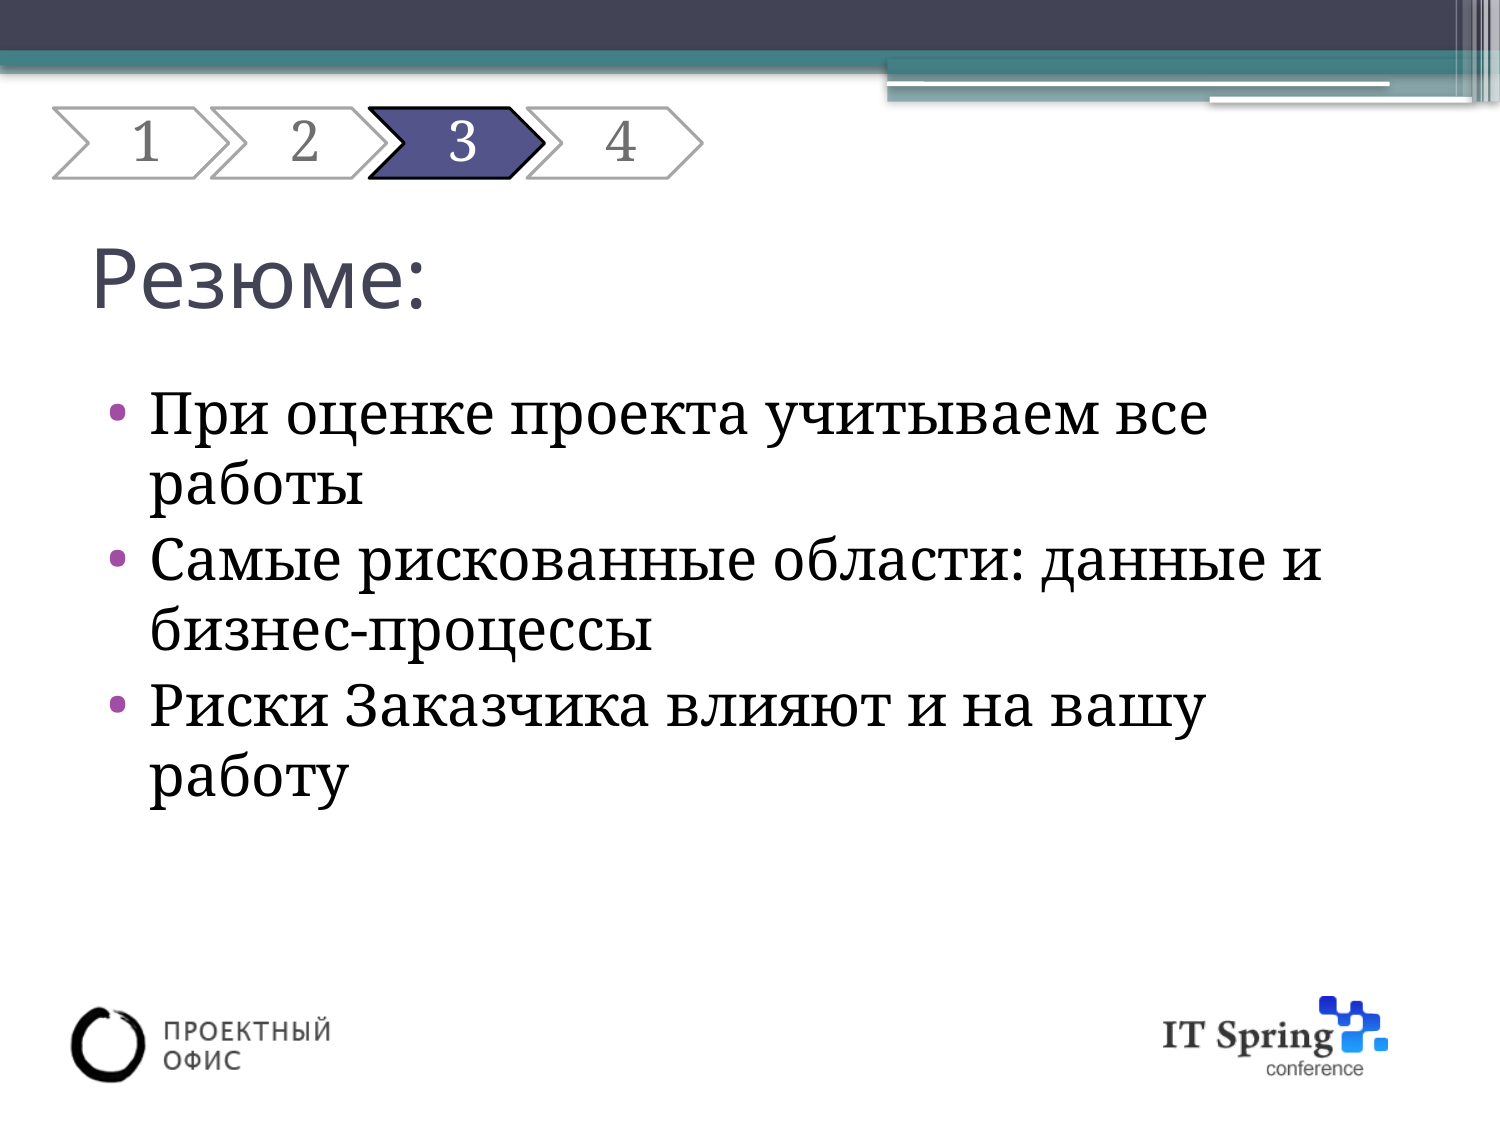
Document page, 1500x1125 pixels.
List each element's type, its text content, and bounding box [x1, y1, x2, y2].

picture [52, 999, 354, 1094]
list При оценке проекта учитываем все работы Самые рискованные области: данные и бизнес-процессы Риски Заказчика влияют и на вашу работу [75, 368, 1425, 1000]
title Резюме: [75, 187, 1425, 363]
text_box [52, 89, 703, 197]
picture [1163, 996, 1389, 1078]
